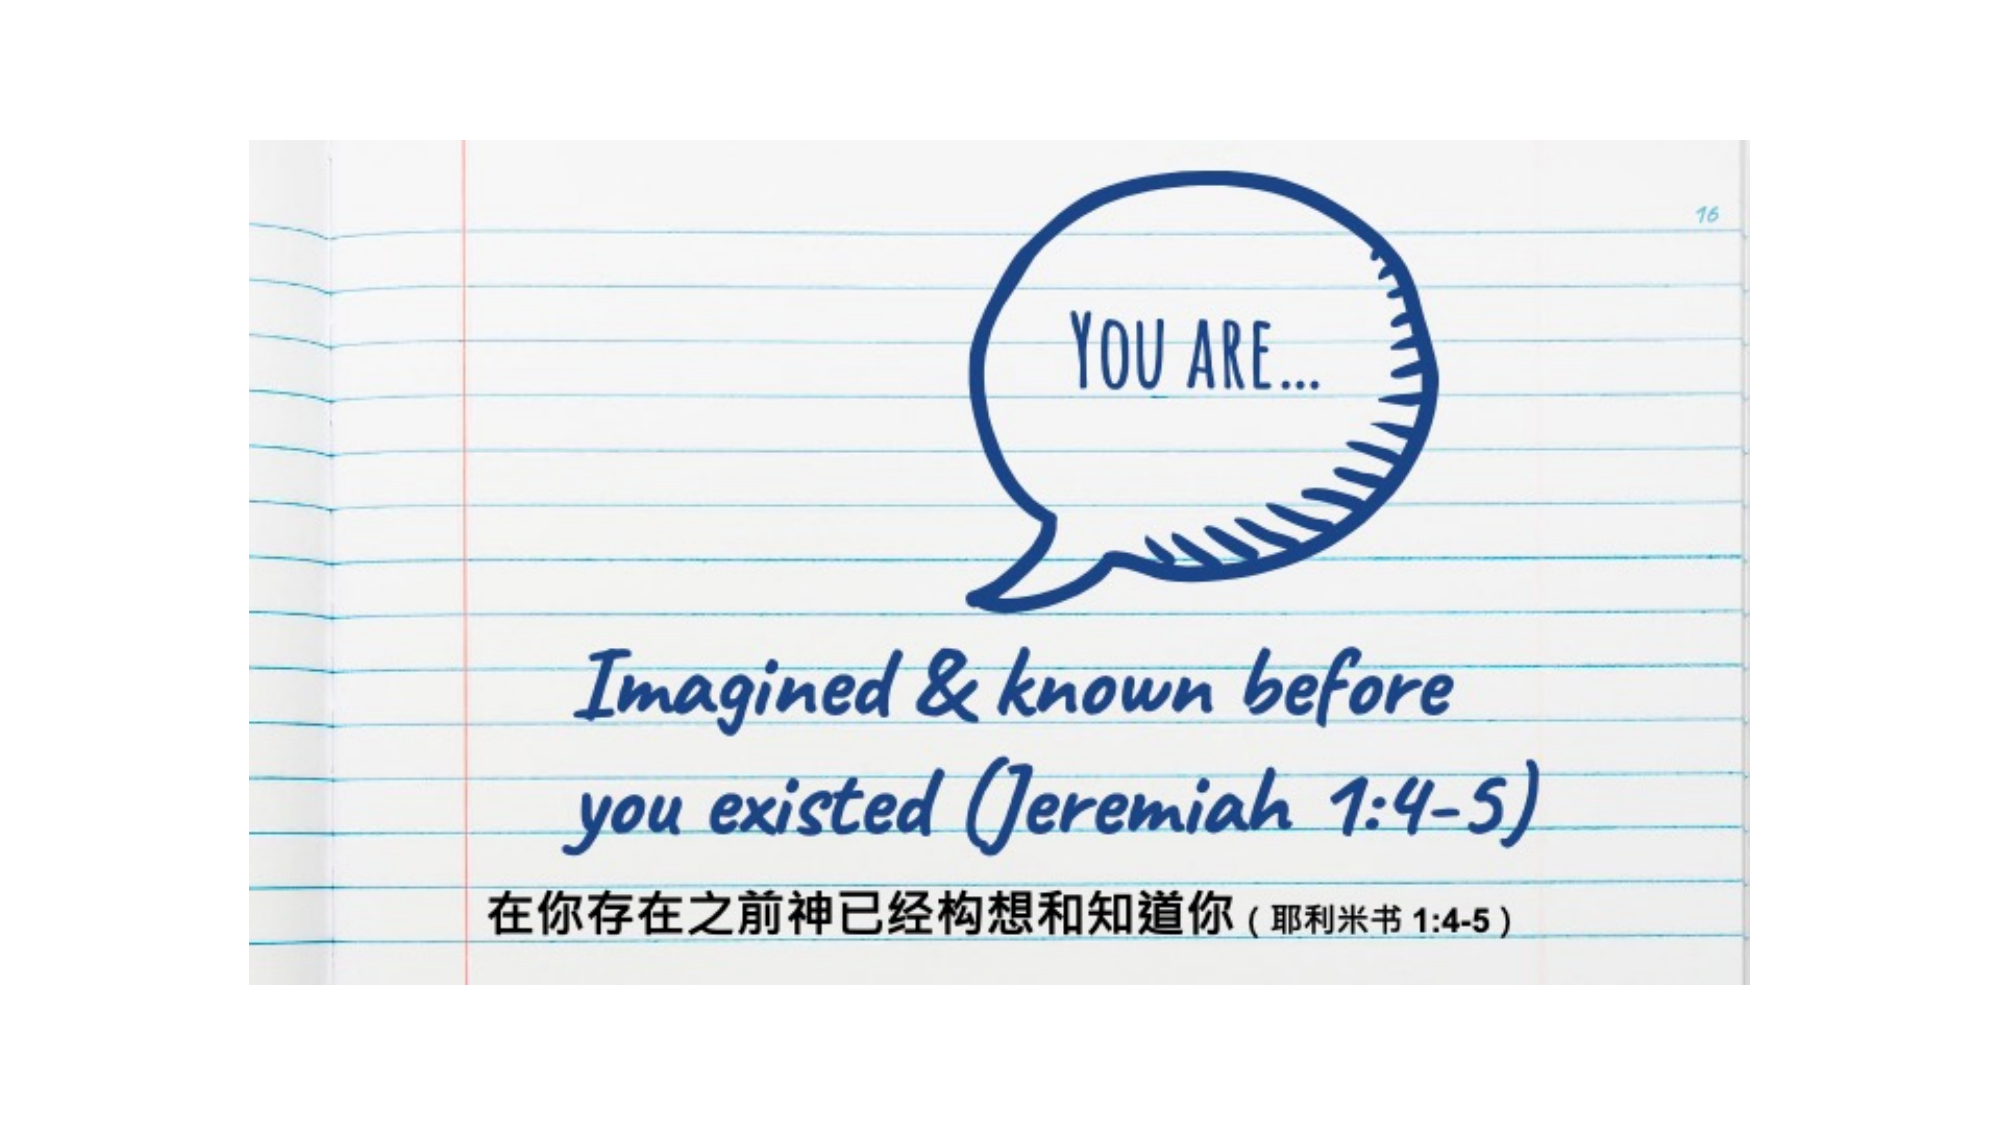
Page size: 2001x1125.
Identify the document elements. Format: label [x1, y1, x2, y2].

picture [249, 140, 1750, 985]
